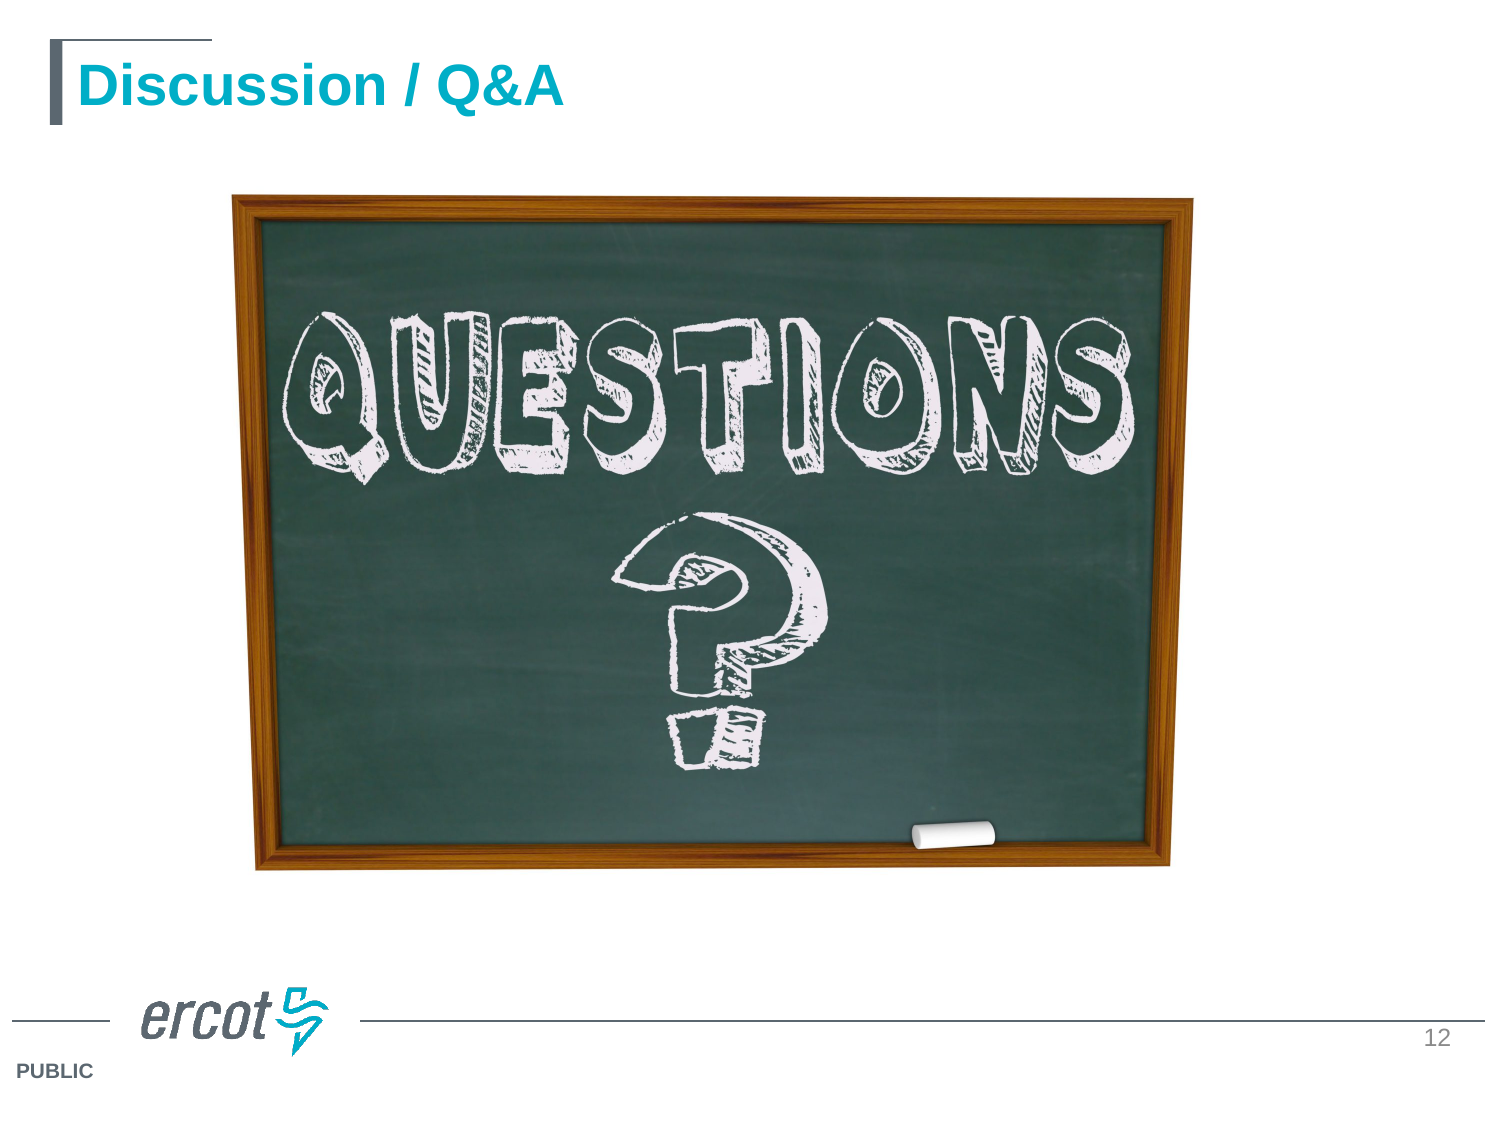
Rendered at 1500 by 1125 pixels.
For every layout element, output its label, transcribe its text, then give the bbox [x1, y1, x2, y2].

slide_number 12 [1387, 1012, 1488, 1062]
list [199, 162, 1225, 903]
picture [137, 983, 332, 1059]
title Discussion / Q&A [62, 39, 1450, 134]
